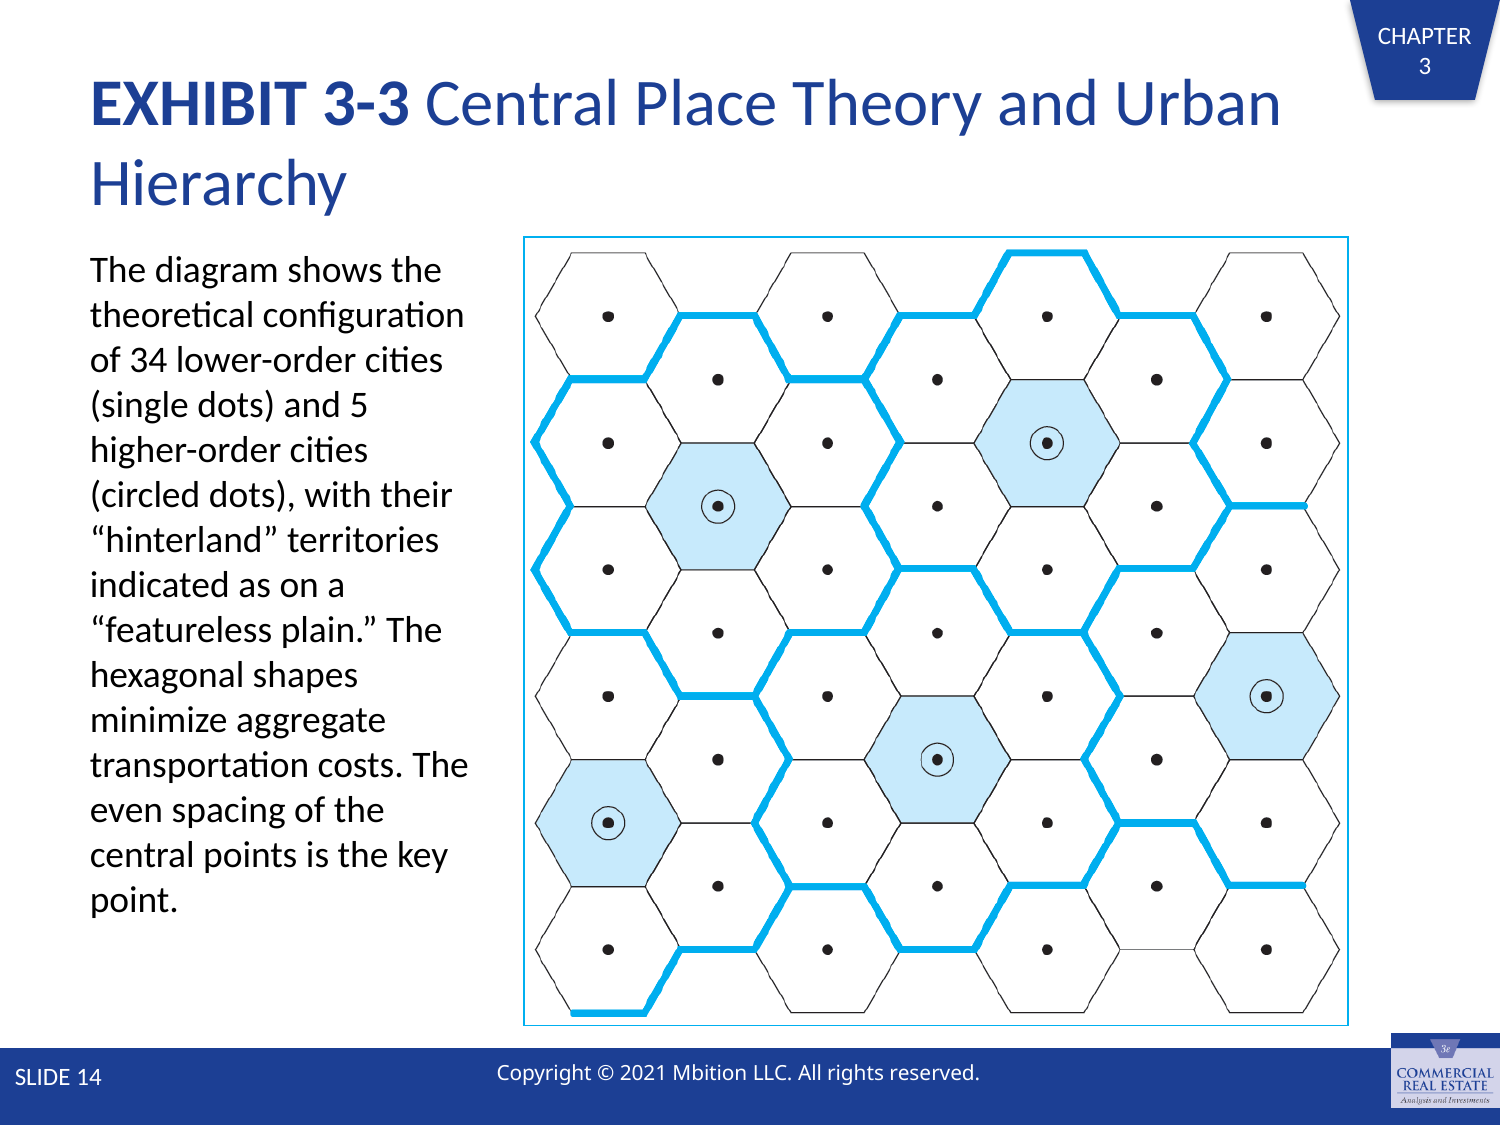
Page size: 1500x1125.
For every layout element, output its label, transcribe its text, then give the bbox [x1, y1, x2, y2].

picture [1391, 1033, 1500, 1108]
slide_number SLIDE 14 [0, 1052, 350, 1113]
picture [526, 239, 1346, 1024]
title EXHIBIT 3-3 Central Place Theory and Urban Hierarchy [75, 45, 1375, 233]
text_box The diagram shows the theoretical configuration of 34 lower-order cities (single dots) and 5 higher-order cities (circled dots), with their “hinterland” territories indicated as on a “featureless plain.” The hexagonal shapes minimize aggregate transportation costs. The even spacing of the central points is the key point. [75, 237, 500, 928]
